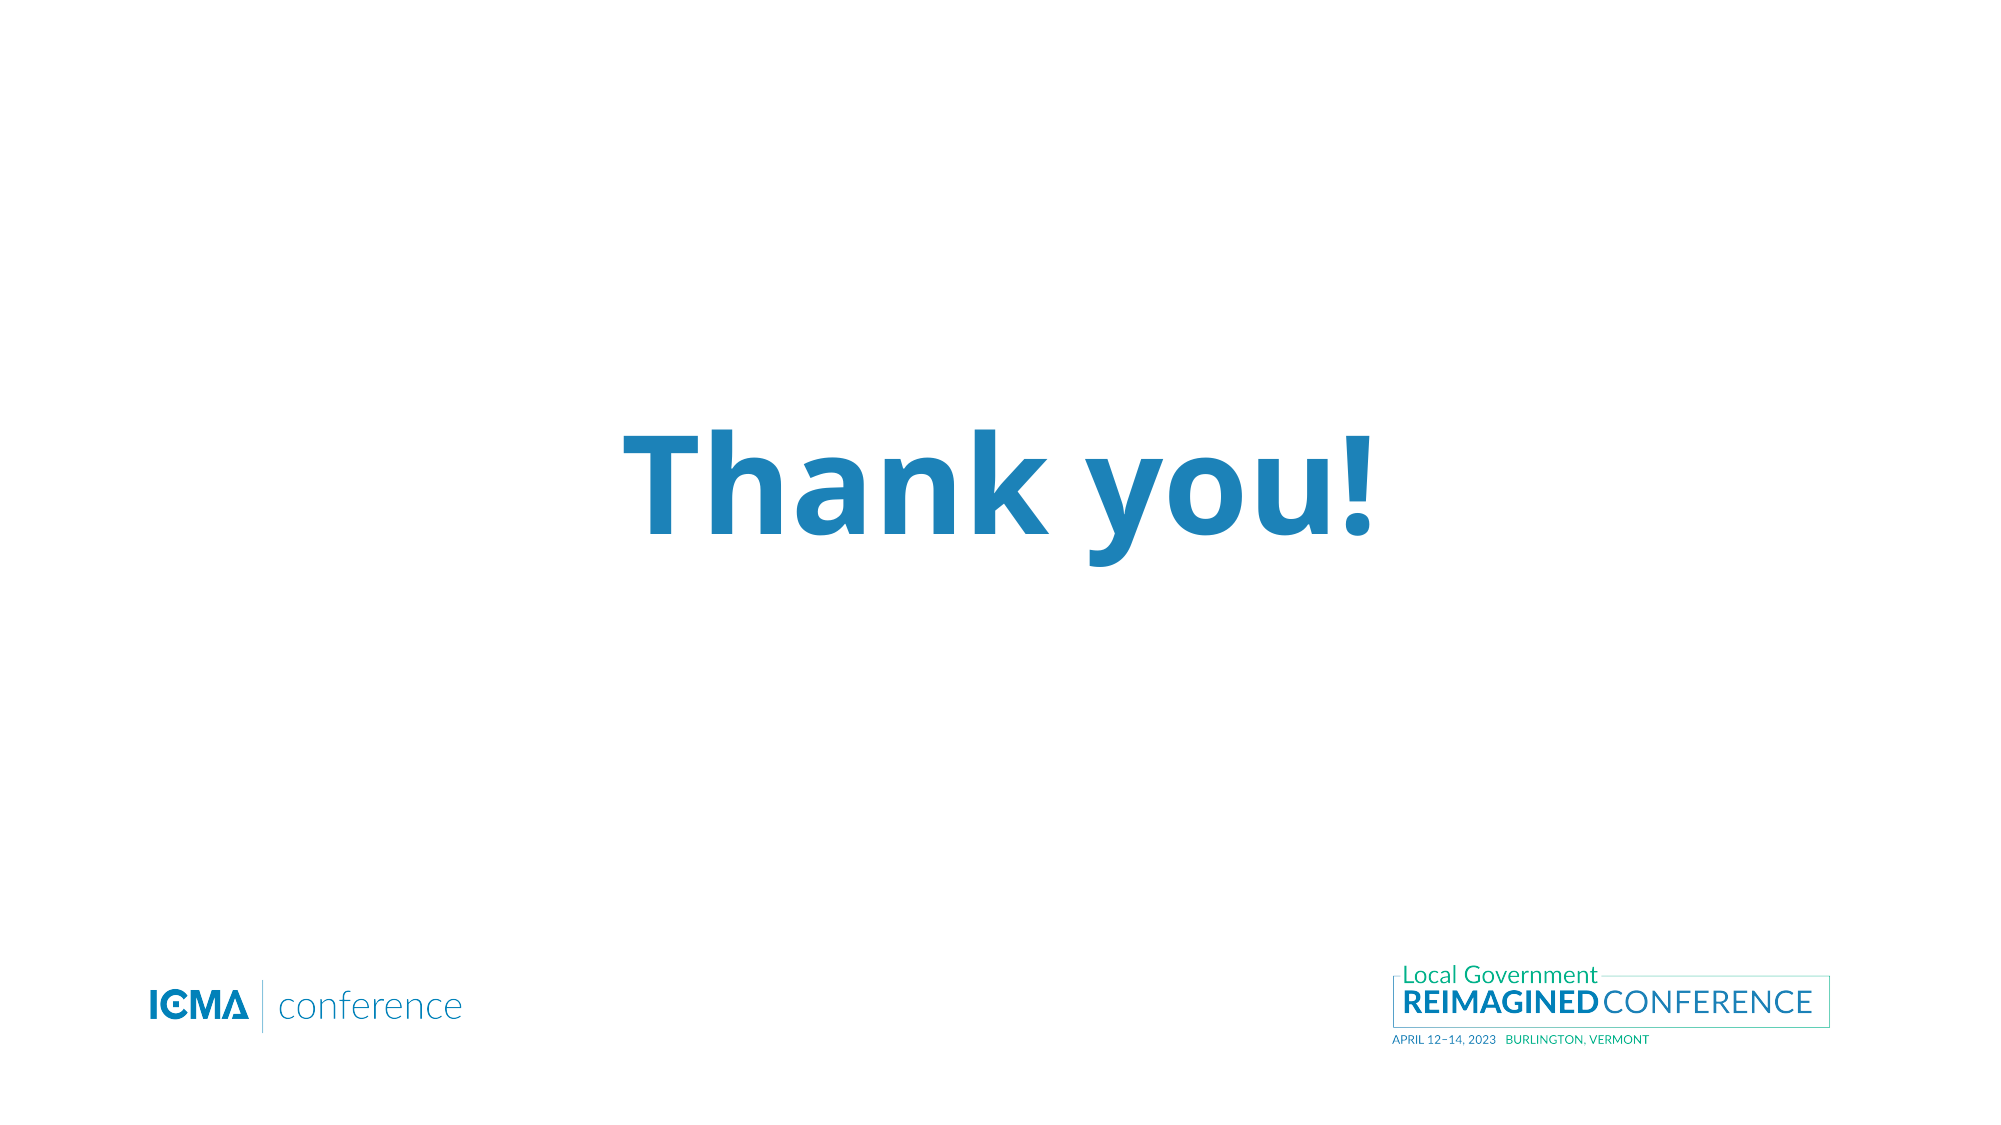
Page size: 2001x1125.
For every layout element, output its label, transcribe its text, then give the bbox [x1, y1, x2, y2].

picture [150, 974, 465, 1039]
title Thank you! [163, 367, 1837, 563]
picture [1371, 944, 1851, 1070]
